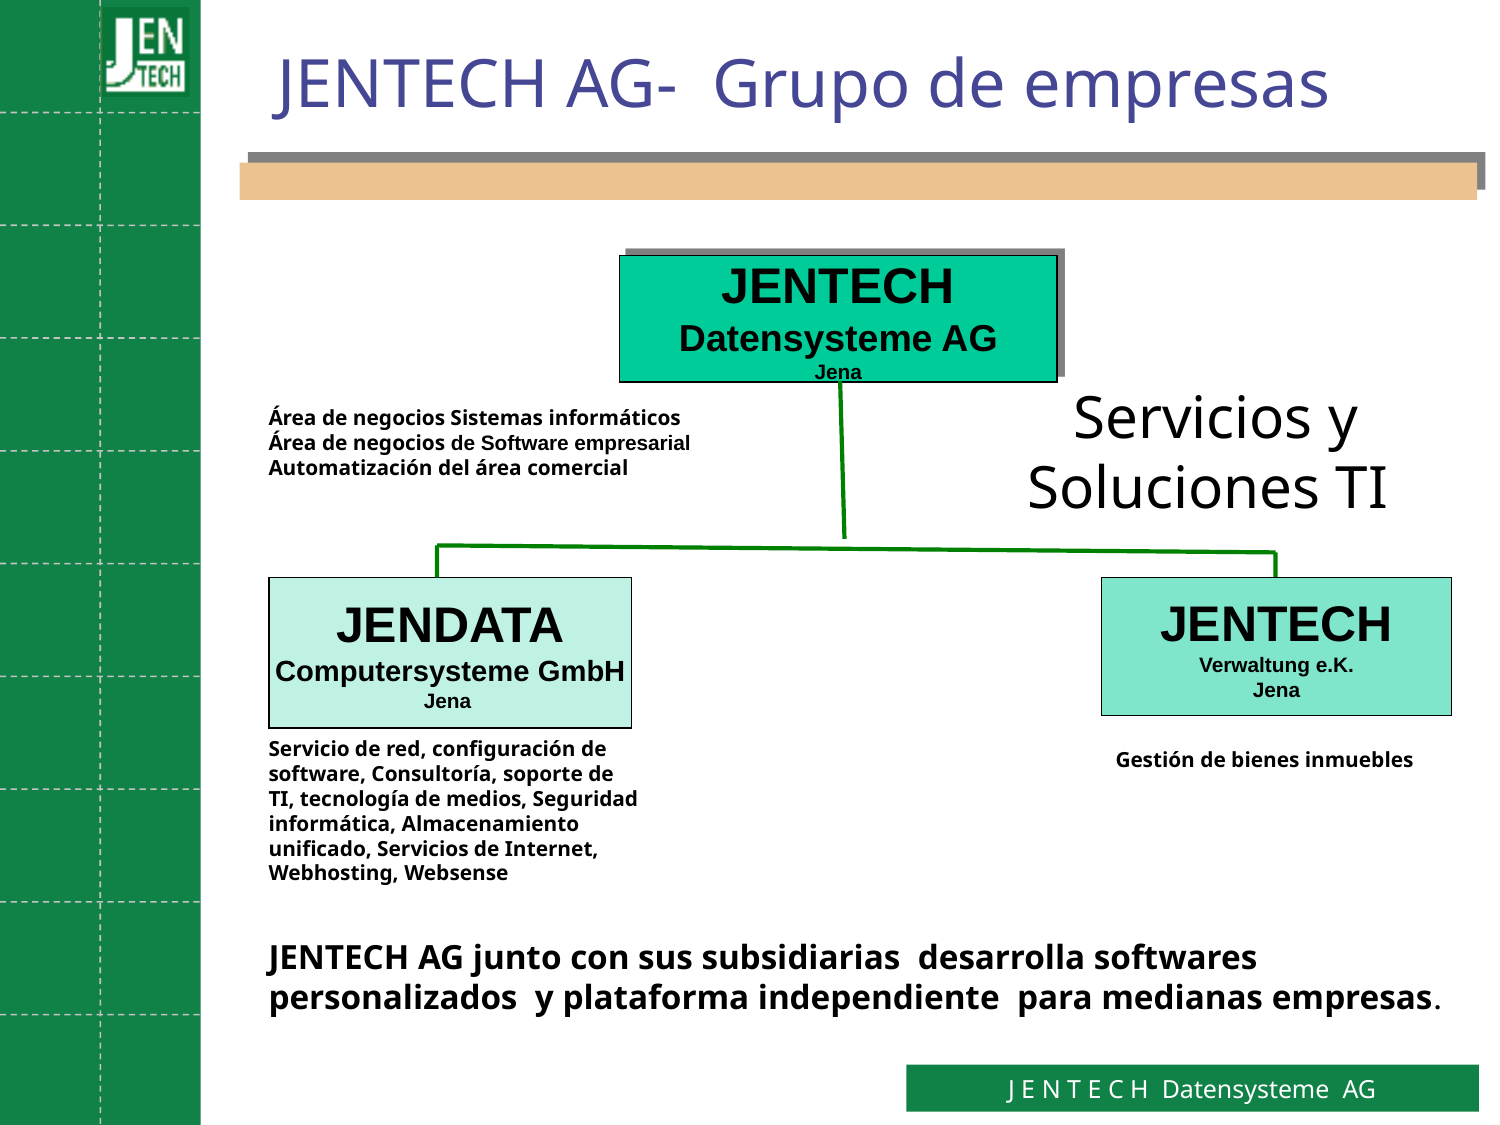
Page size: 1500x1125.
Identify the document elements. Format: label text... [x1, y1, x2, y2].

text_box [839, 380, 845, 540]
text_box JENTECH Datensysteme AG Jena [619, 255, 1057, 383]
text_box Servicio de red, configuración de software, Consultoría, soporte de TI, tecnología de medios, Seguridad informática, Almacenamiento unificado, Servicios de Internet, Webhosting, Websense [253, 727, 658, 893]
title JENTECH AG- Grupo de empresas [262, 24, 1500, 138]
text_box Área de negocios Sistemas informáticos Área de negocios de Software empresarial Automatización del área comercial [253, 397, 762, 487]
text_box JENDATA Computersysteme GmbH Jena [269, 577, 632, 727]
text_box Servicios y Soluciones TI [950, 400, 1465, 501]
text_box JENTECH Verwaltung e.K. Jena [1101, 577, 1452, 716]
text_box JENTECH AG junto con sus subsidiarias desarrolla softwares personalizados y plataforma independiente para medianas empresas. [253, 928, 1465, 1024]
text_box Gestión de bienes inmuebles [1100, 739, 1429, 780]
